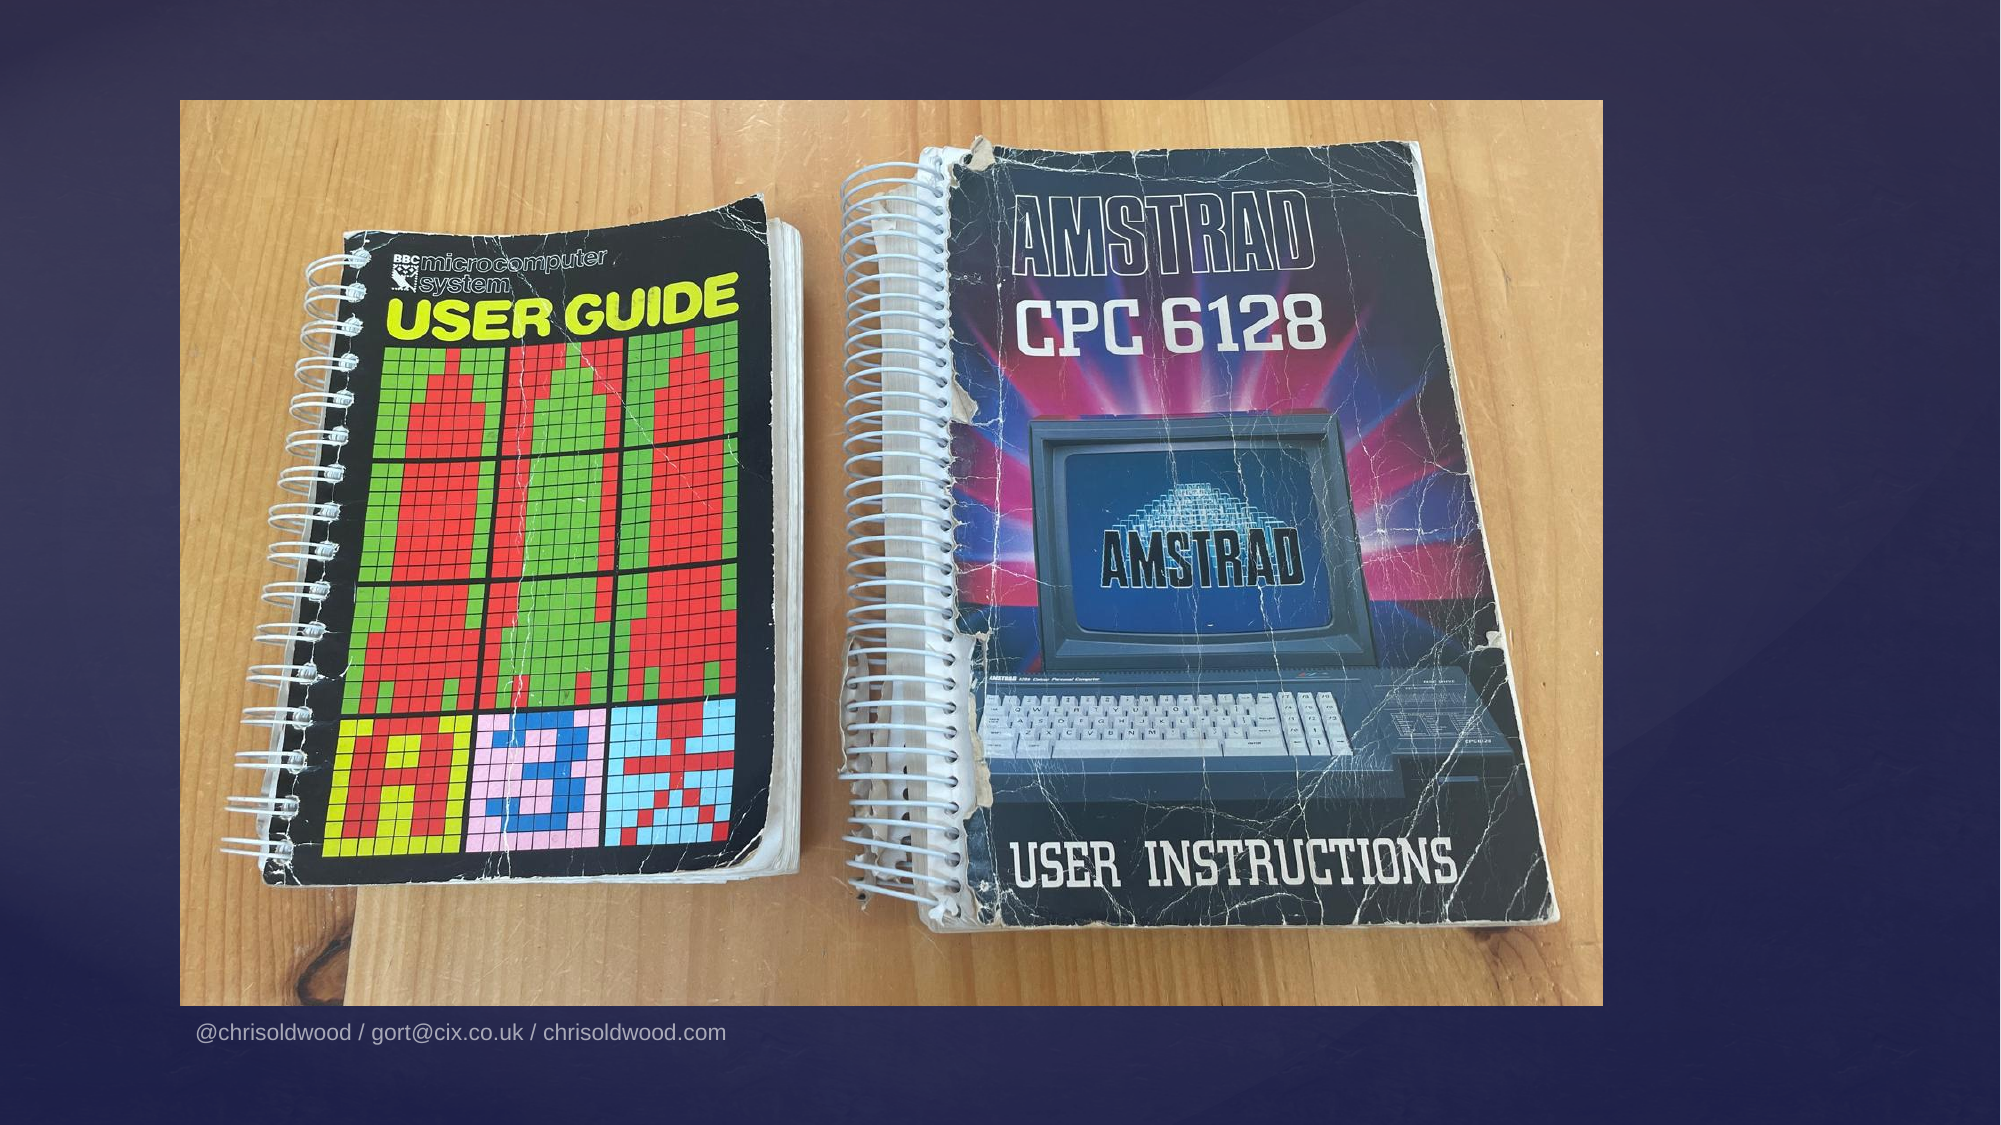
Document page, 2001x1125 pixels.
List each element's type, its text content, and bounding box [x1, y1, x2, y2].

picture [179, 100, 1603, 1007]
footer @chrisoldwood / gort@cix.co.uk / chrisoldwood.com [180, 1021, 1180, 1070]
